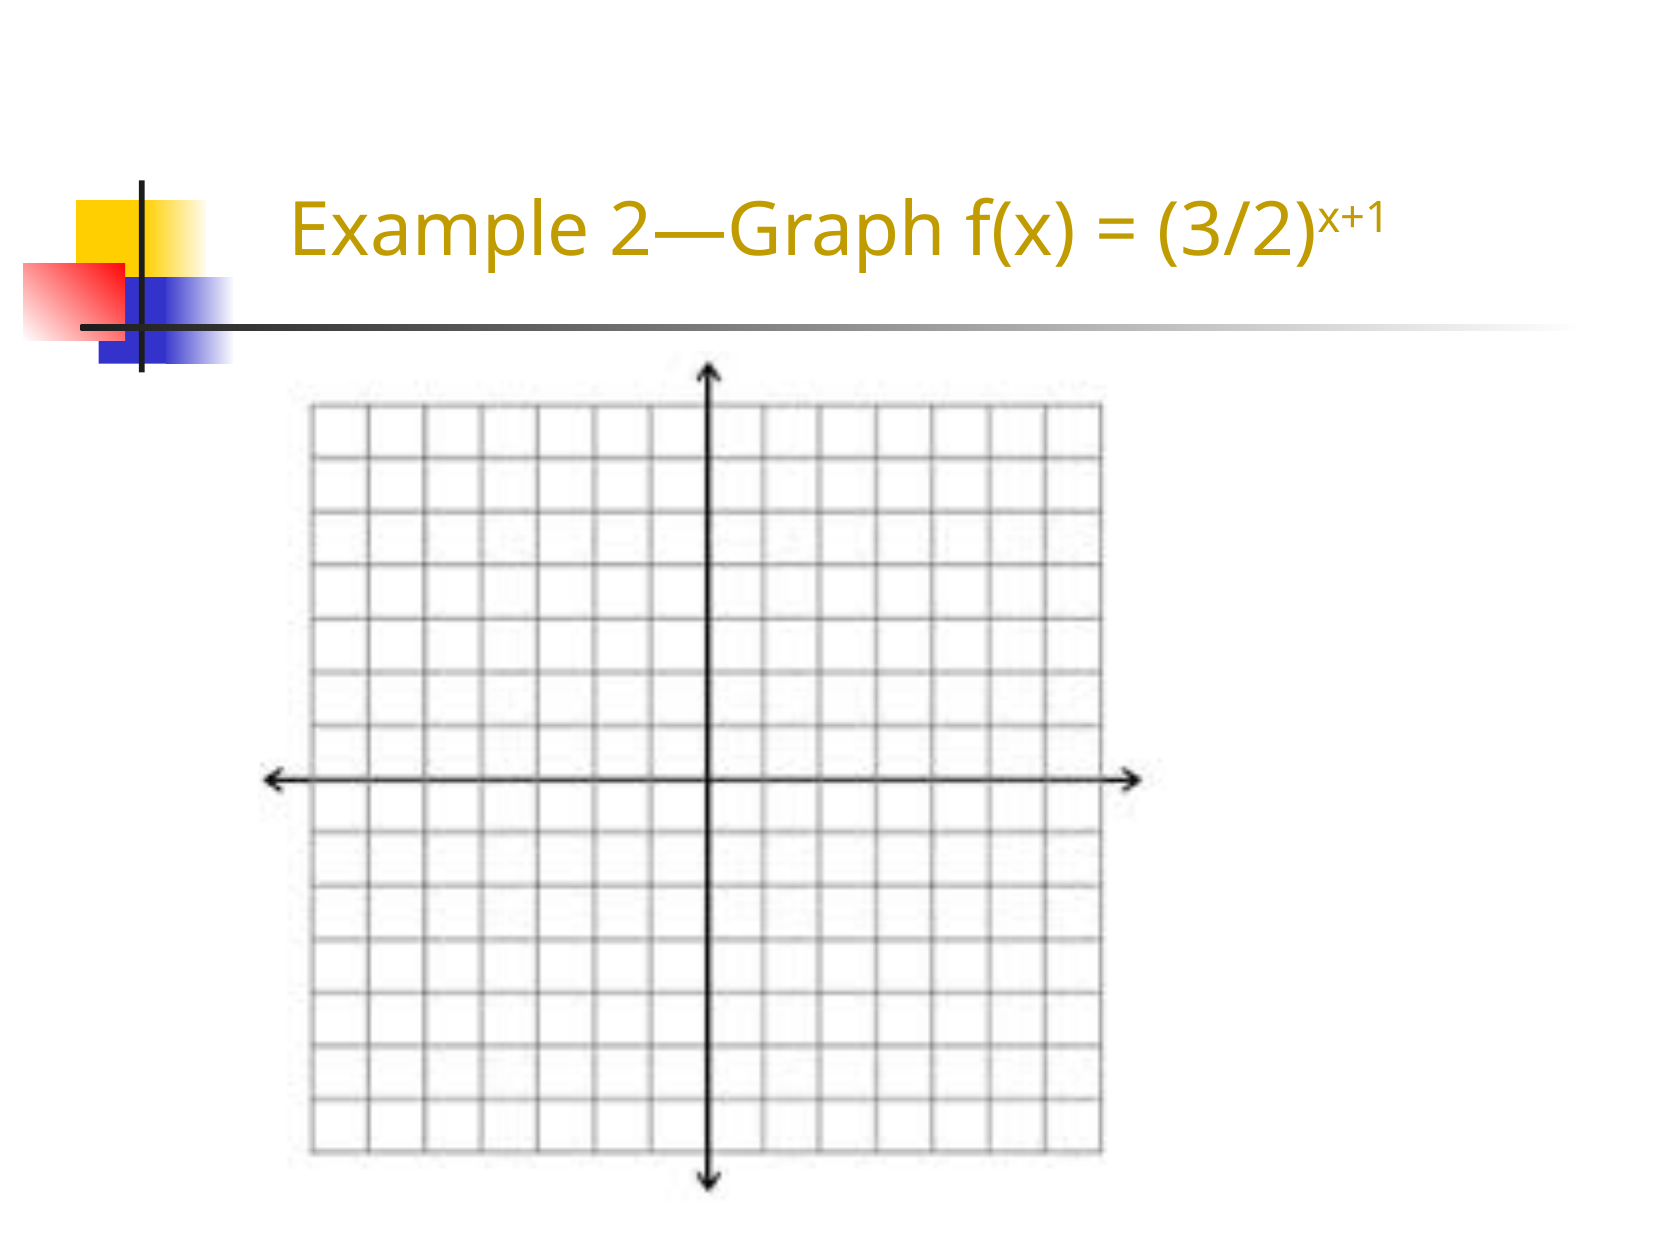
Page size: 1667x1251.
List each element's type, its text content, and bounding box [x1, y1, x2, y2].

text_box Example 2—Graph f(x) = (3/2)x+1 [195, 172, 1484, 278]
picture [258, 350, 1167, 1209]
